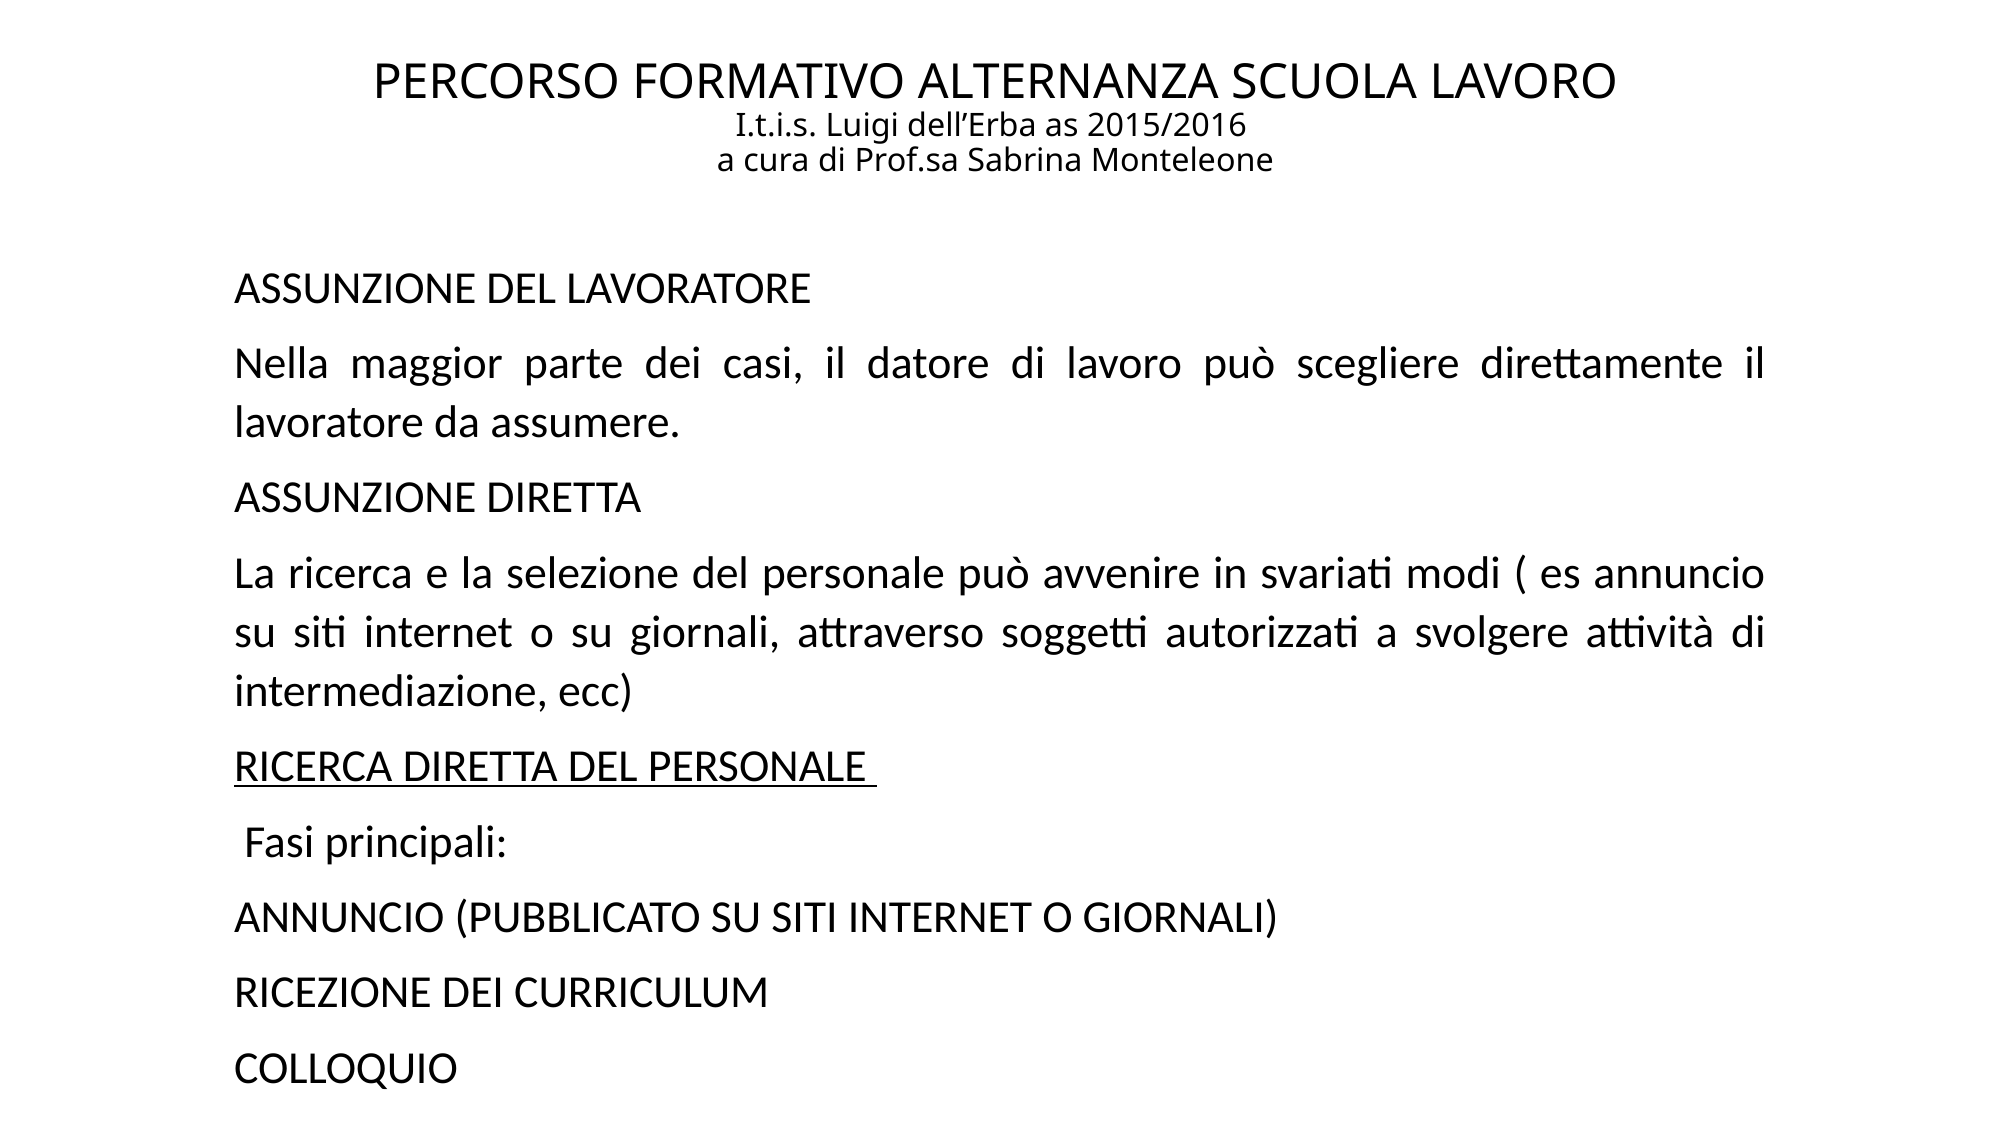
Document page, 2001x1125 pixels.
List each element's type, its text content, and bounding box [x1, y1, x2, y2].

text_box ASSUNZIONE DEL LAVORATORE Nella maggior parte dei casi, il datore di lavoro può scegliere direttamente il lavoratore da assumere. ASSUNZIONE DIRETTA La ricerca e la selezione del personale può avvenire in svariati modi ( es annuncio su siti internet o su giornali, attraverso soggetti autorizzati a svolgere attività di intermediazione, ecc) RICERCA DIRETTA DEL PERSONALE Fasi principali: ANNUNCIO (PUBBLICATO SU SITI INTERNET O GIORNALI) RICEZIONE DEI CURRICULUM COLLOQUIO [219, 246, 1782, 1100]
title PERCORSO FORMATIVO ALTERNANZA SCUOLA LAVORO I.t.i.s. Luigi dell’Erba as 2015/2016 a cura di Prof.sa Sabrina Monteleone [133, 48, 1858, 186]
